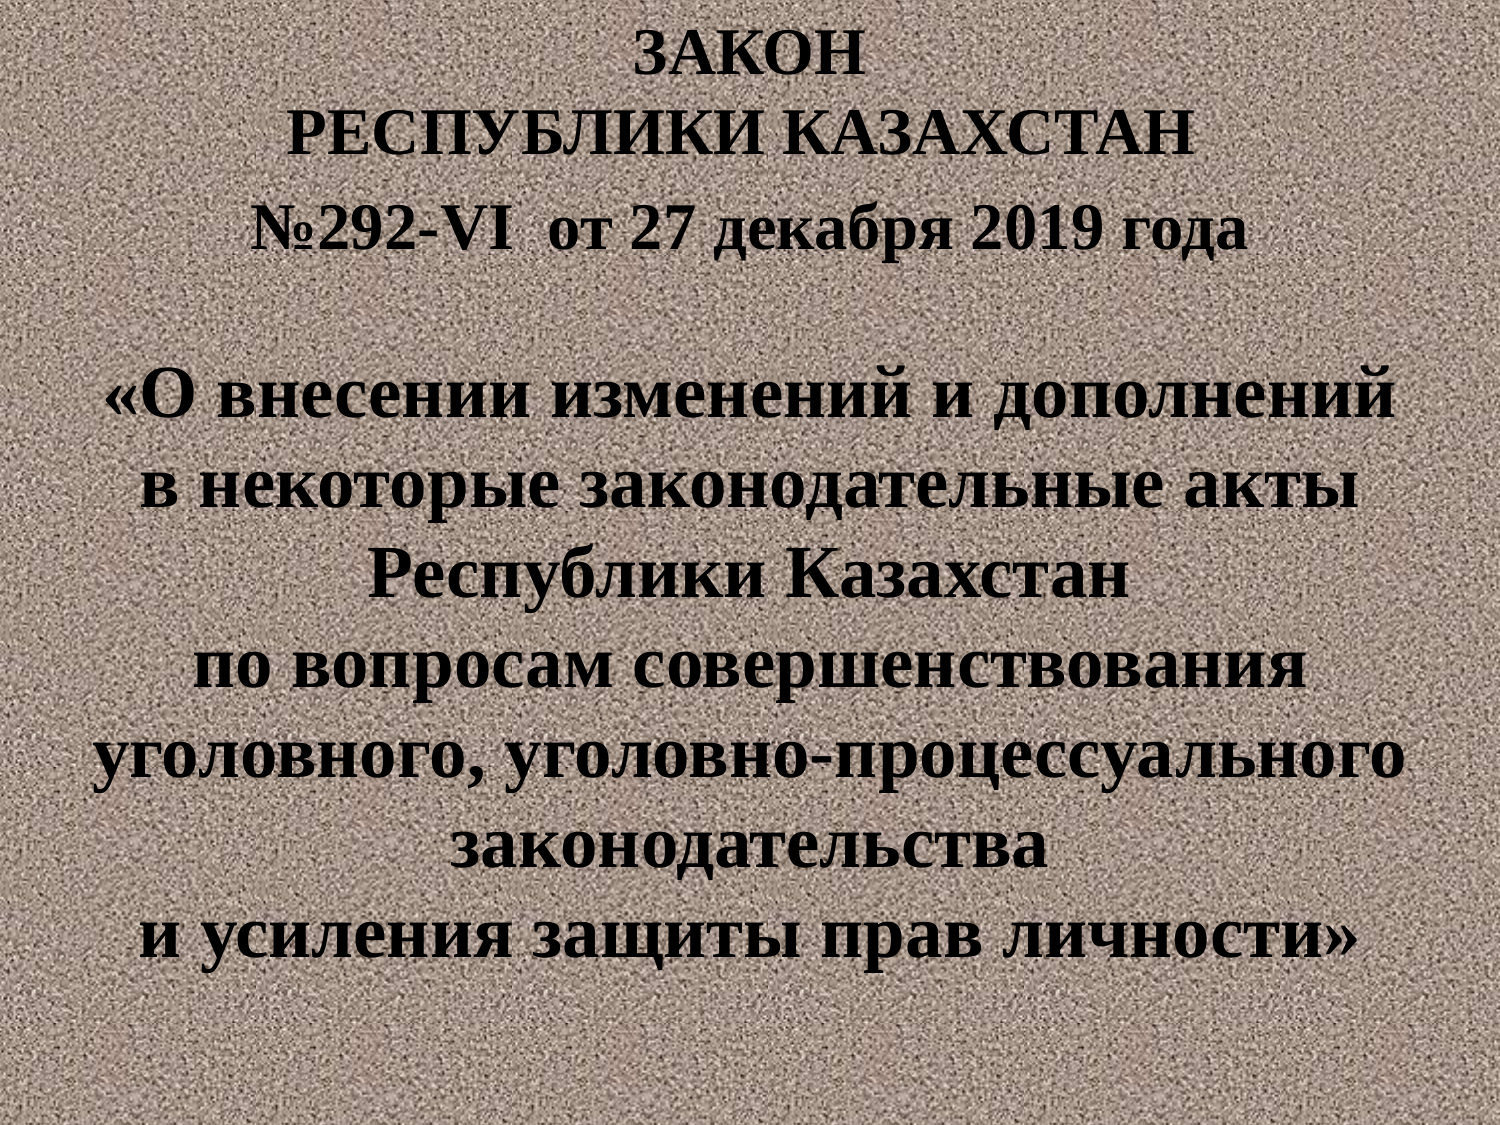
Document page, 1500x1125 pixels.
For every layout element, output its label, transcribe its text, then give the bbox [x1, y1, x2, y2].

list ЗАКОН РЕСПУБЛИКИ КАЗАХСТАН №292-VI от 27 декабря 2019 года «О внесении изменений и дополнений в некоторые законодательные акты Республики Казахстан по вопросам совершенствования уголовного, уголовно-процессуального законодательства и усиления защиты прав личности» [0, 0, 1500, 1125]
